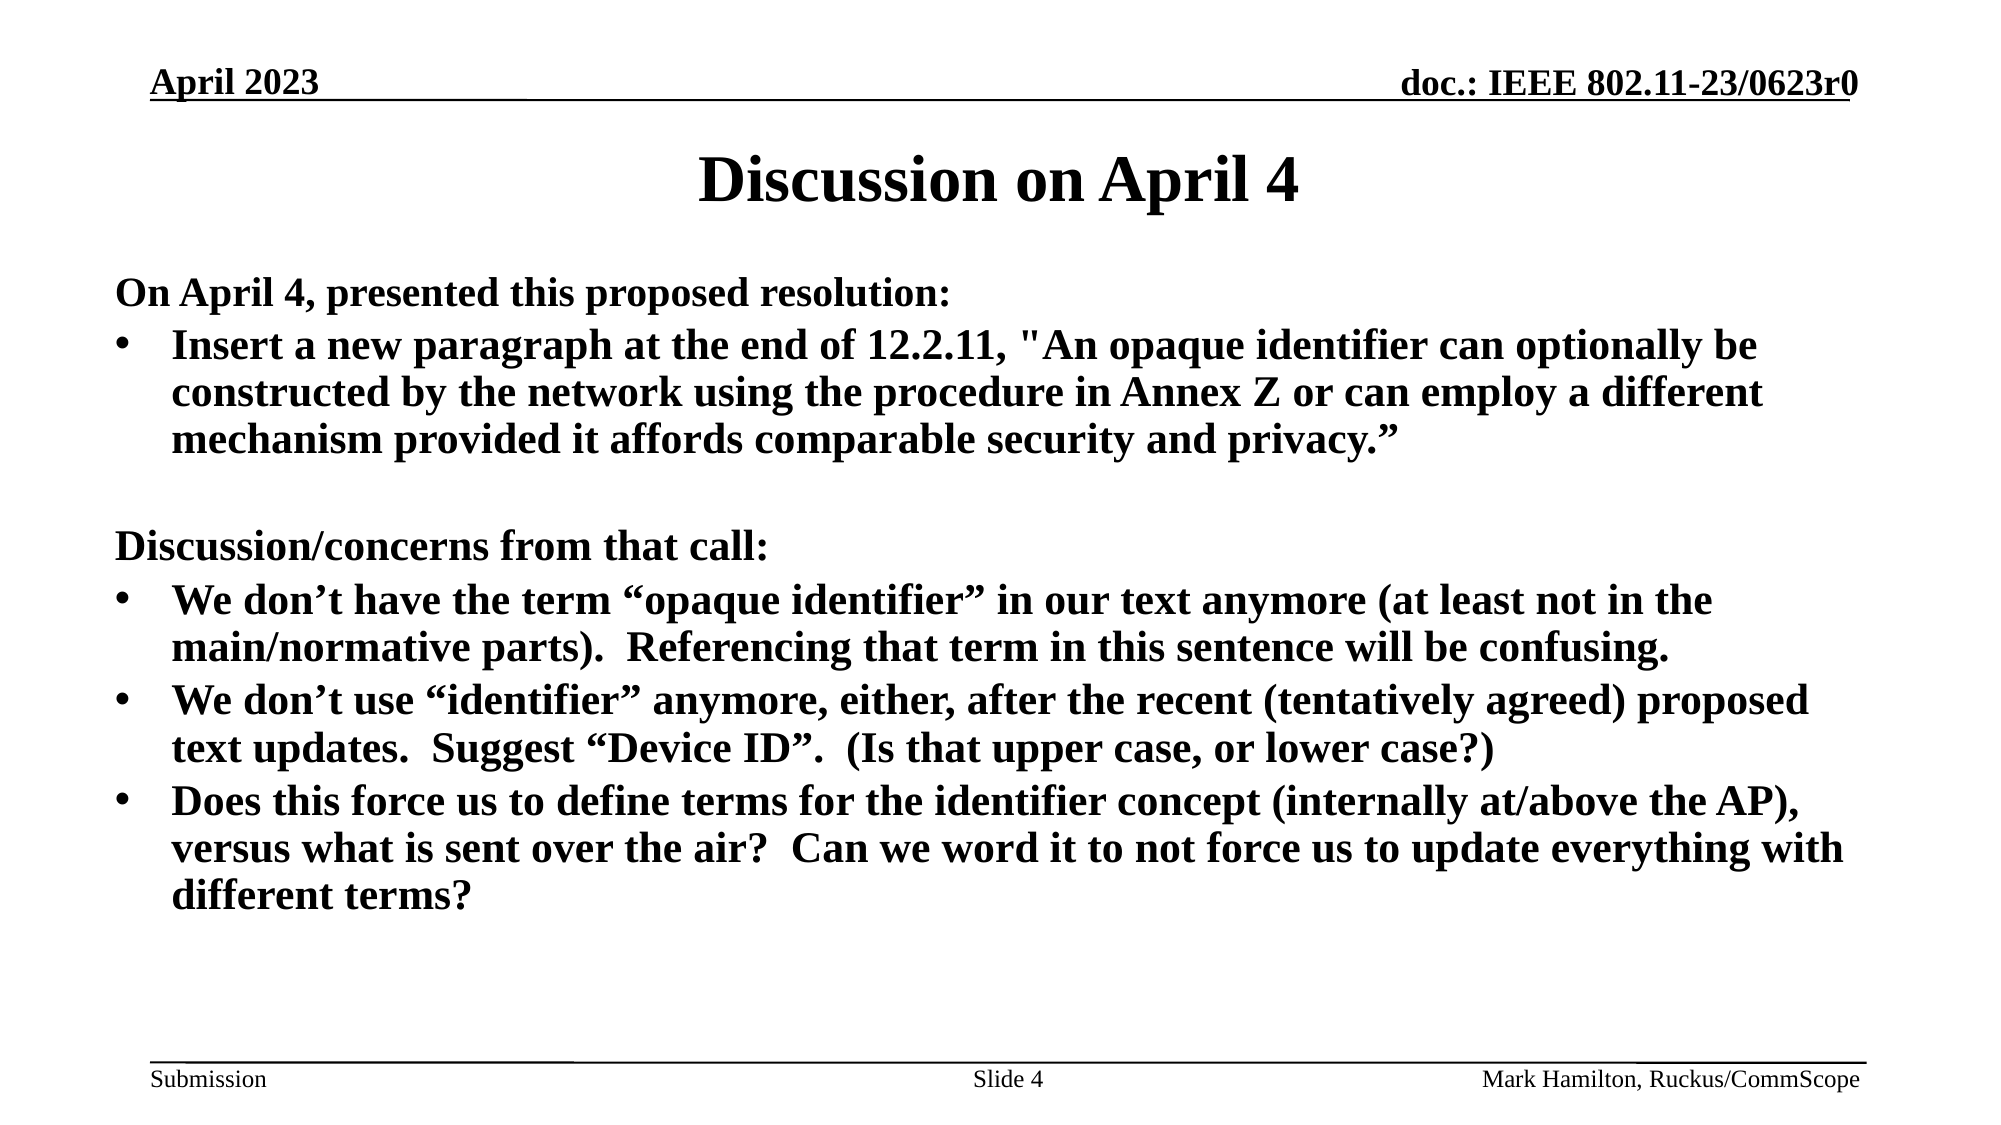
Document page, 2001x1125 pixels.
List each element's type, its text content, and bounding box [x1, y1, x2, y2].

slide_number Slide 4 [950, 1061, 1067, 1123]
list On April 4, presented this proposed resolution: Insert a new paragraph at the end of 12.2.11, "An opaque identifier can optionally be constructed by the network using the procedure in Annex Z or can employ a different mechanism provided it affords comparable security and privacy.” Discussion/concerns from that call: We don’t have the term “opaque identifier” in our text anymore (at least not in the main/normative parts). Referencing that term in this sentence will be confusing. We don’t use “identifier” anymore, either, after the recent (tentatively agreed) proposed text updates. Suggest “Device ID”. (Is that upper case, or lower case?) Does this force us to define terms for the identifier concept (internally at/above the AP), versus what is sent over the air? Can we word it to not force us to update everything with different terms? [99, 262, 1901, 1063]
title Discussion on April 4 [149, 112, 1850, 238]
